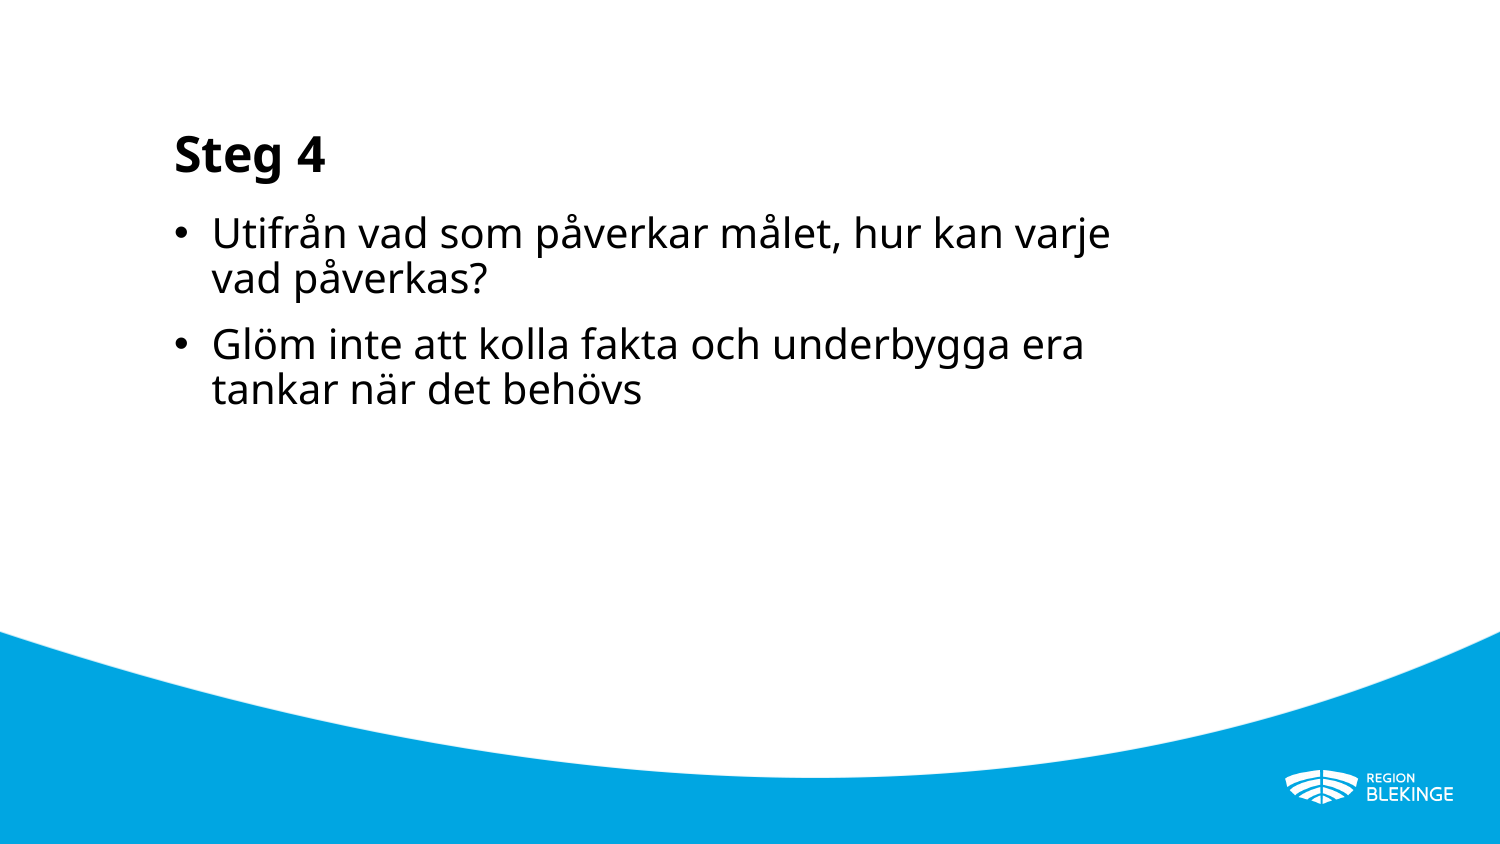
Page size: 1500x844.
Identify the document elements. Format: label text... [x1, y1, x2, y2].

list Utifrån vad som påverkar målet, hur kan varje vad påverkas? Glöm inte att kolla fakta och underbygga era tankar när det behövs [159, 205, 1140, 647]
picture [1423, 788, 1427, 800]
picture [1368, 788, 1374, 800]
picture [1291, 780, 1320, 794]
picture [1445, 788, 1452, 799]
picture [1286, 771, 1320, 785]
picture [0, 0, 1500, 777]
title Steg 4 [159, 121, 1140, 205]
picture [1324, 780, 1352, 793]
picture [1301, 788, 1320, 798]
picture [1323, 788, 1343, 799]
picture [1324, 771, 1357, 786]
picture [1390, 788, 1397, 799]
